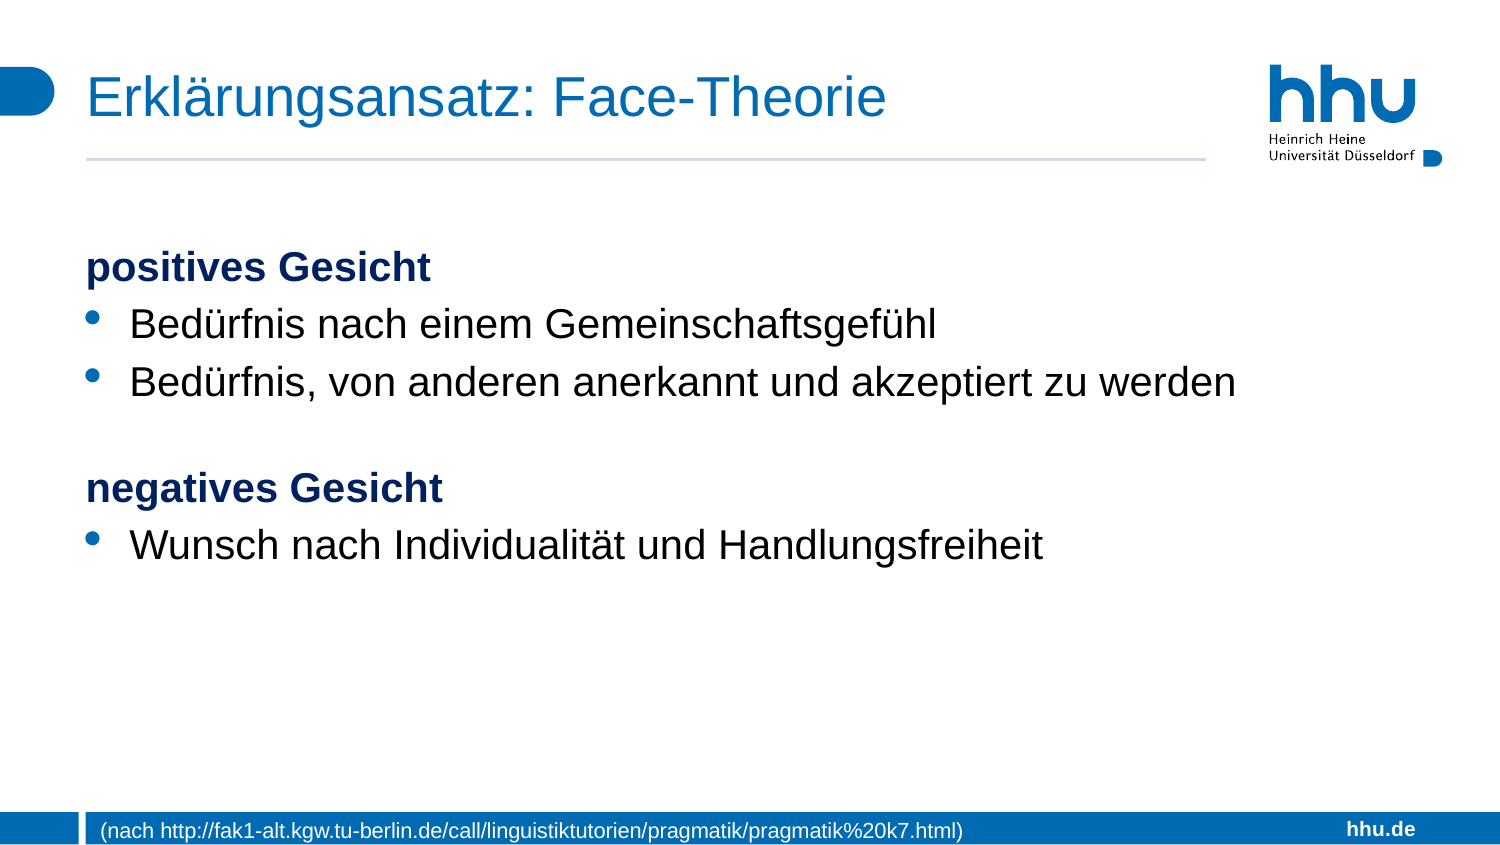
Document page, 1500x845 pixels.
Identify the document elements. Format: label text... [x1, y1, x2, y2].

list positives Gesicht Bedürfnis nach einem Gemeinschaftsgefühl Bedürfnis, von anderen anerkannt und akzeptiert zu werden negatives Gesicht Wunsch nach Individualität und Handlungsfreiheit [85, 233, 1415, 795]
text_box (nach http://fak1-alt.kgw.tu-berlin.de/call/linguistiktutorien/pragmatik/pragmatik%20k7.html) [85, 809, 1326, 845]
title Erklärungsansatz: Face-Theorie [86, 54, 1207, 129]
